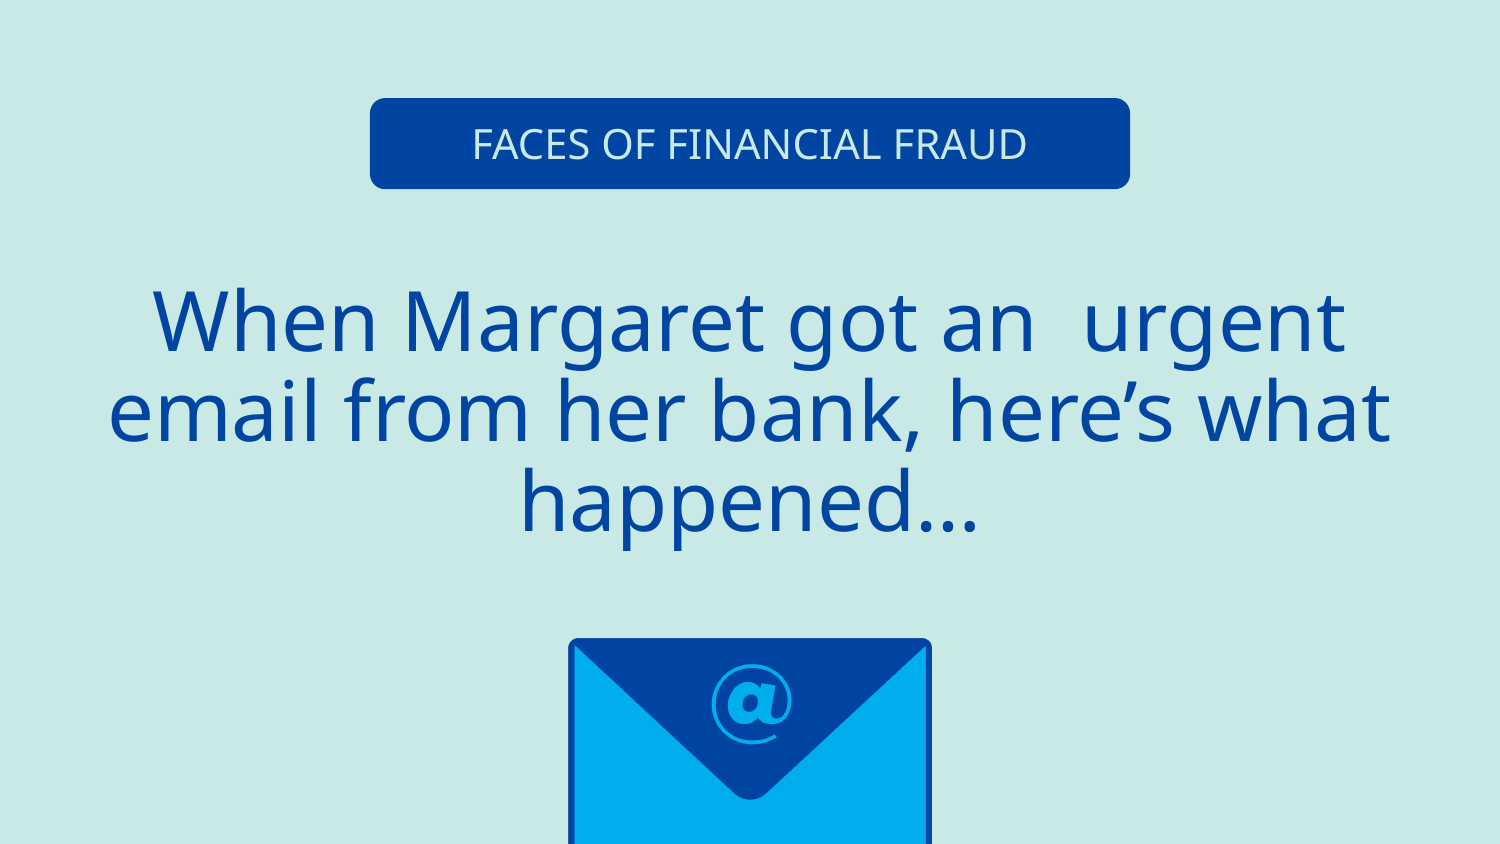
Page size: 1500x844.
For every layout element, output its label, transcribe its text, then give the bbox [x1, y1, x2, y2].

text_box FACES OF FINANCIAL FRAUD [369, 98, 1131, 190]
text_box When Margaret got an urgent email from her bank, here’s what happened… [69, 264, 1431, 567]
picture [567, 638, 933, 844]
